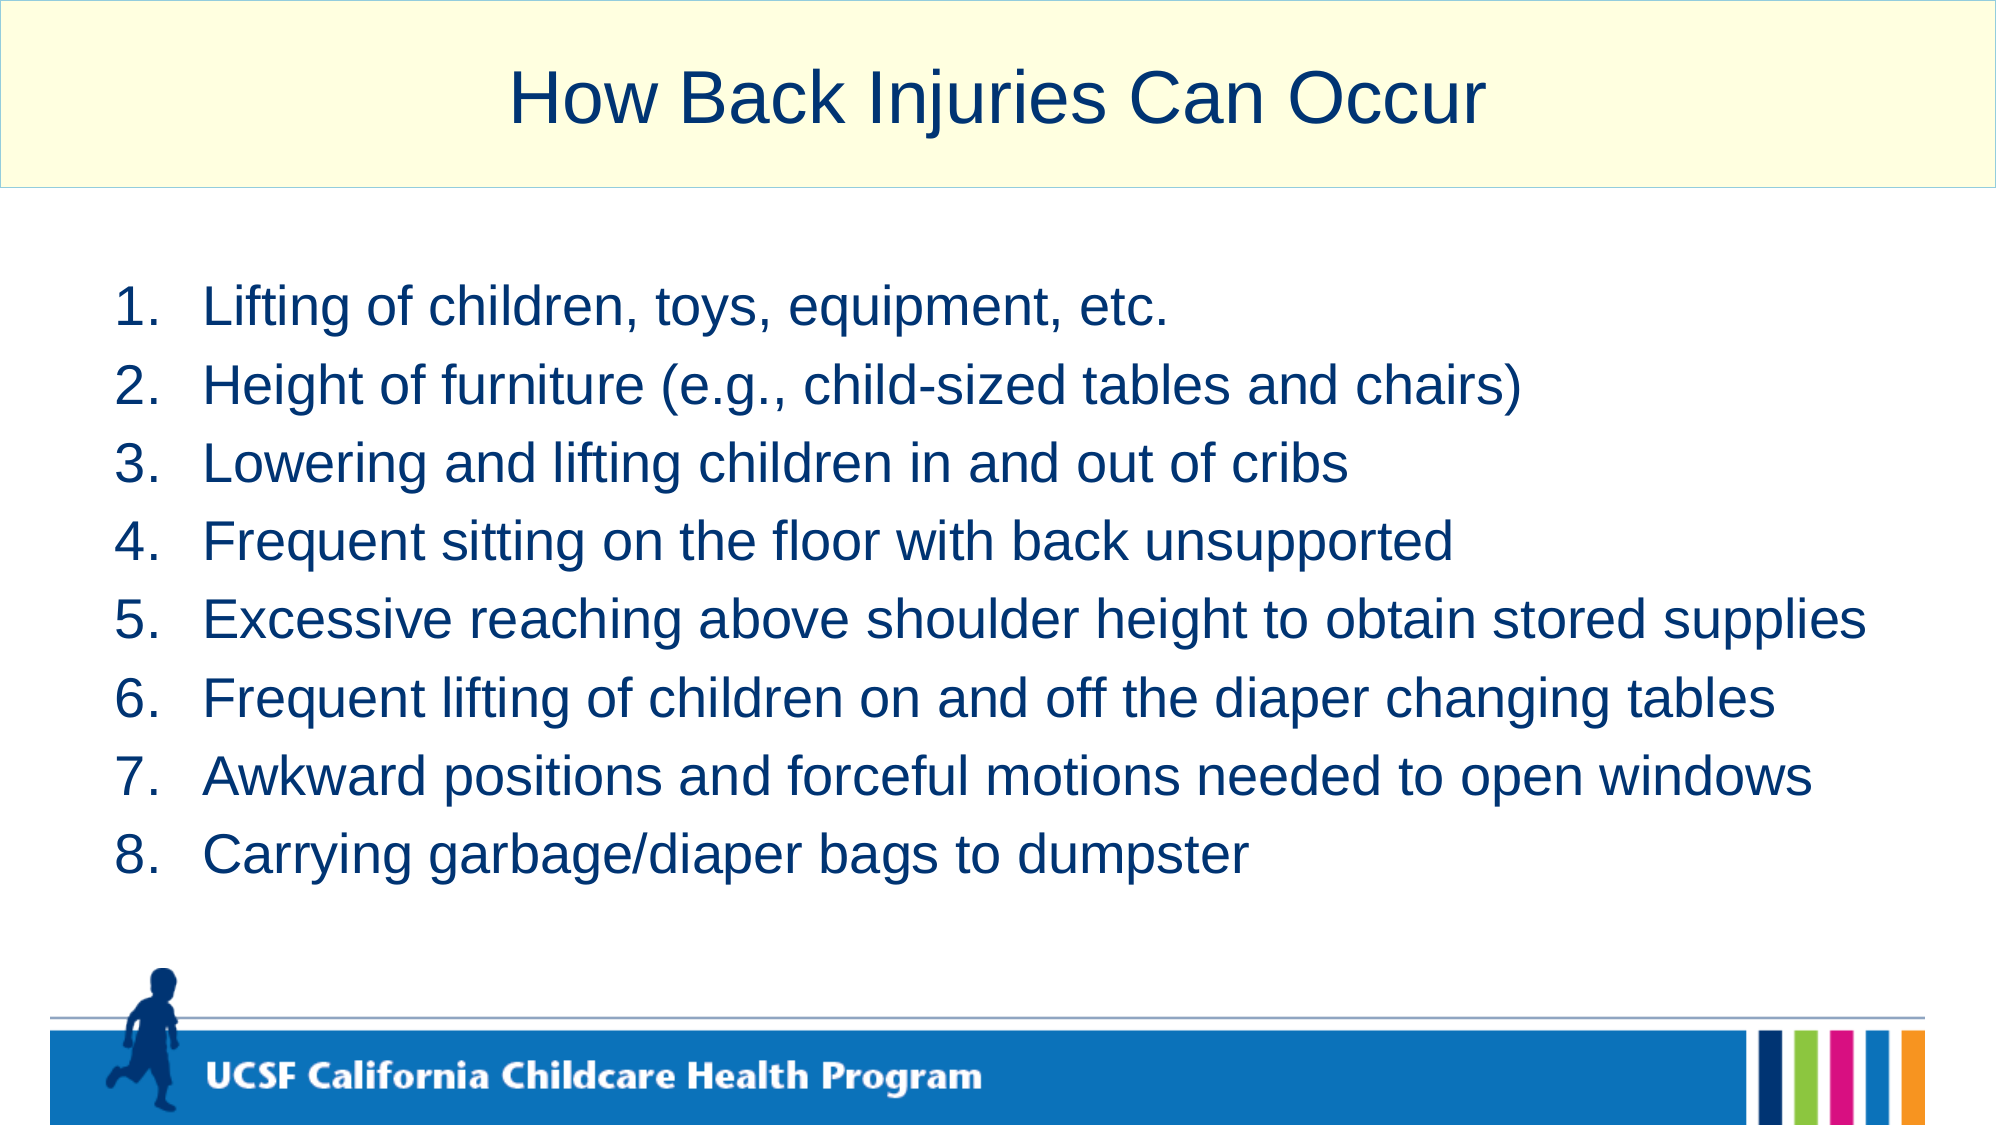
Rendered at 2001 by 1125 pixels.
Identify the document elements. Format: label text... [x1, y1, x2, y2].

list Lifting of children, toys, equipment, etc. Height of furniture (e.g., child-sized tables and chairs) Lowering and lifting children in and out of cribs Frequent sitting on the floor with back unsupported Excessive reaching above shoulder height to obtain stored supplies Frequent lifting of children on and off the diaper changing tables Awkward positions and forceful motions needed to open windows Carrying garbage/diaper bags to dumpster [99, 262, 1900, 1005]
picture [50, 968, 1925, 1125]
title How Back Injuries Can Occur [0, 0, 1996, 188]
